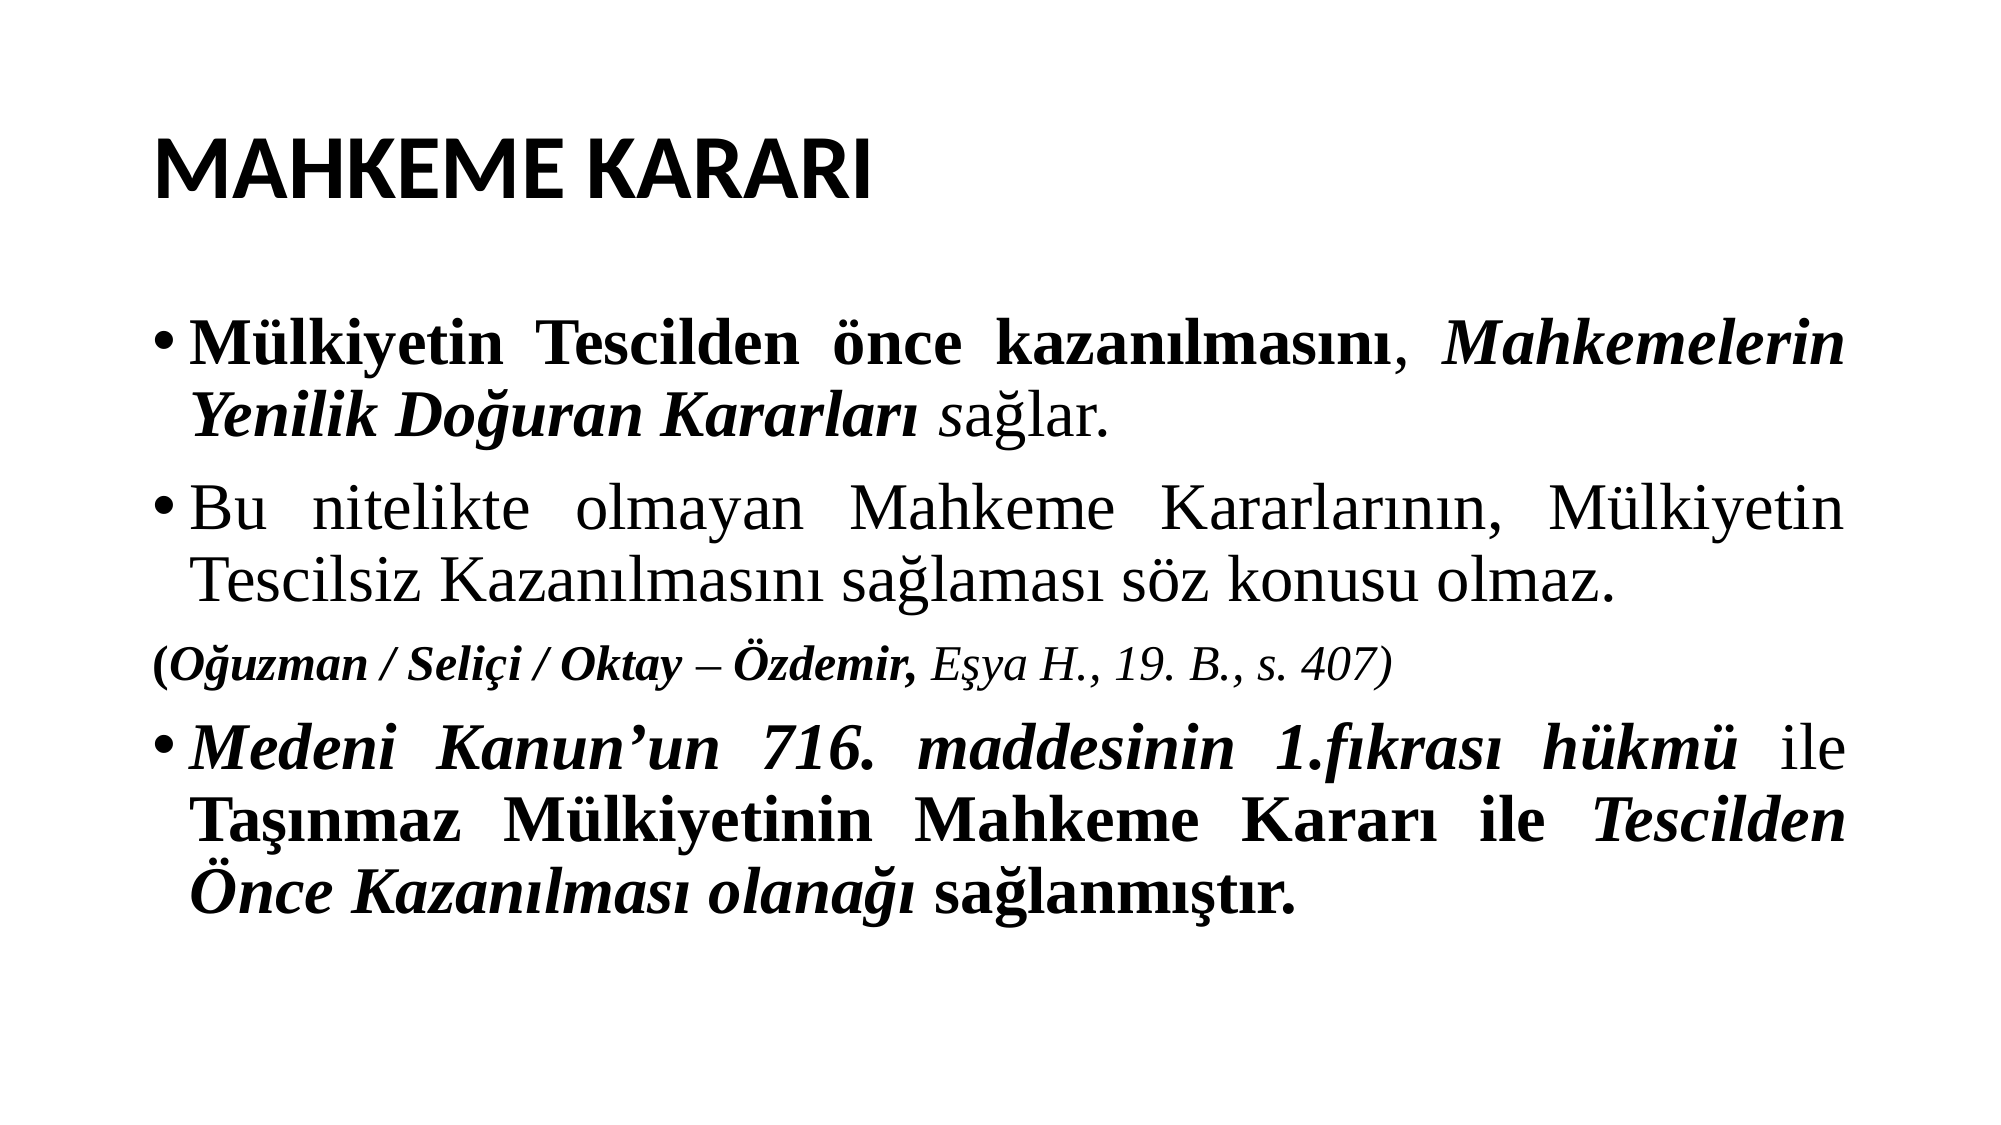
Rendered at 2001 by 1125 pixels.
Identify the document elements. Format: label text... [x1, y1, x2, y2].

title MAHKEME KARARI [137, 59, 1863, 278]
list Mülkiyetin Tescilden önce kazanılmasını, Mahkemelerin Yenilik Doğuran Kararları sağlar. Bu nitelikte olmayan Mahkeme Kararlarının, Mülkiyetin Tescilsiz Kazanılmasını sağlaması söz konusu olmaz. (Oğuzman / Seliçi / Oktay – Özdemir, Eşya H., 19. B., s. 407) Medeni Kanun’un 716. maddesinin 1.fıkrası hükmü ile Taşınmaz Mülkiyetinin Mahkeme Kararı ile Tescilden Önce Kazanılması olanağı sağlanmıştır. [137, 299, 1863, 1014]
